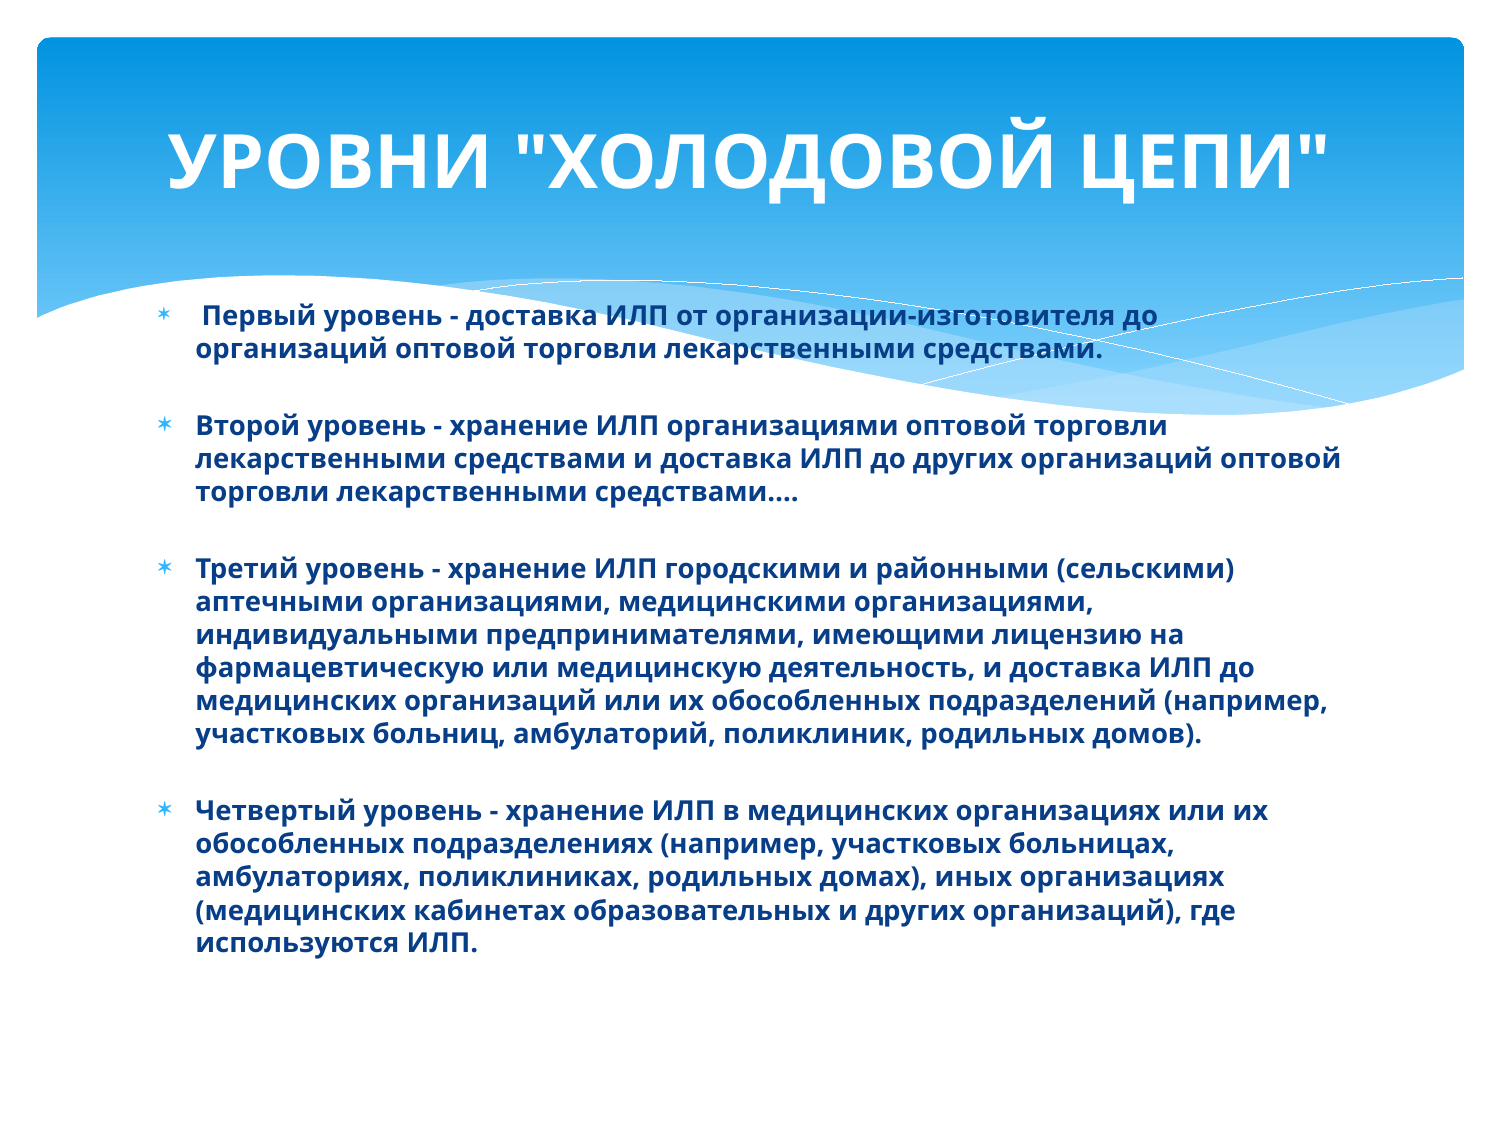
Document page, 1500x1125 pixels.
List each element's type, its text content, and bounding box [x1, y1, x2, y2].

list Первый уровень - доставка ИЛП от организации-изготовителя до организаций оптовой торговли лекарственными средствами. Второй уровень - хранение ИЛП организациями оптовой торговли лекарственными средствами и доставка ИЛП до других организаций оптовой торговли лекарственными средствами…. Третий уровень - хранение ИЛП городскими и районными (сельскими) аптечными организациями, медицинскими организациями, индивидуальными предпринимателями, имеющими лицензию на фармацевтическую или медицинскую деятельность, и доставка ИЛП до медицинских организаций или их обособленных подразделений (например, участковых больниц, амбулаторий, поликлиник, родильных домов). Четвертый уровень - хранение ИЛП в медицинских организациях или их обособленных подразделениях (например, участковых больницах, амбулаториях, поликлиниках, родильных домах), иных организациях (медицинских кабинетах образовательных и других организаций), где используются ИЛП. [143, 290, 1359, 1005]
title УРОВНИ "ХОЛОДОВОЙ ЦЕПИ" [75, 55, 1425, 261]
